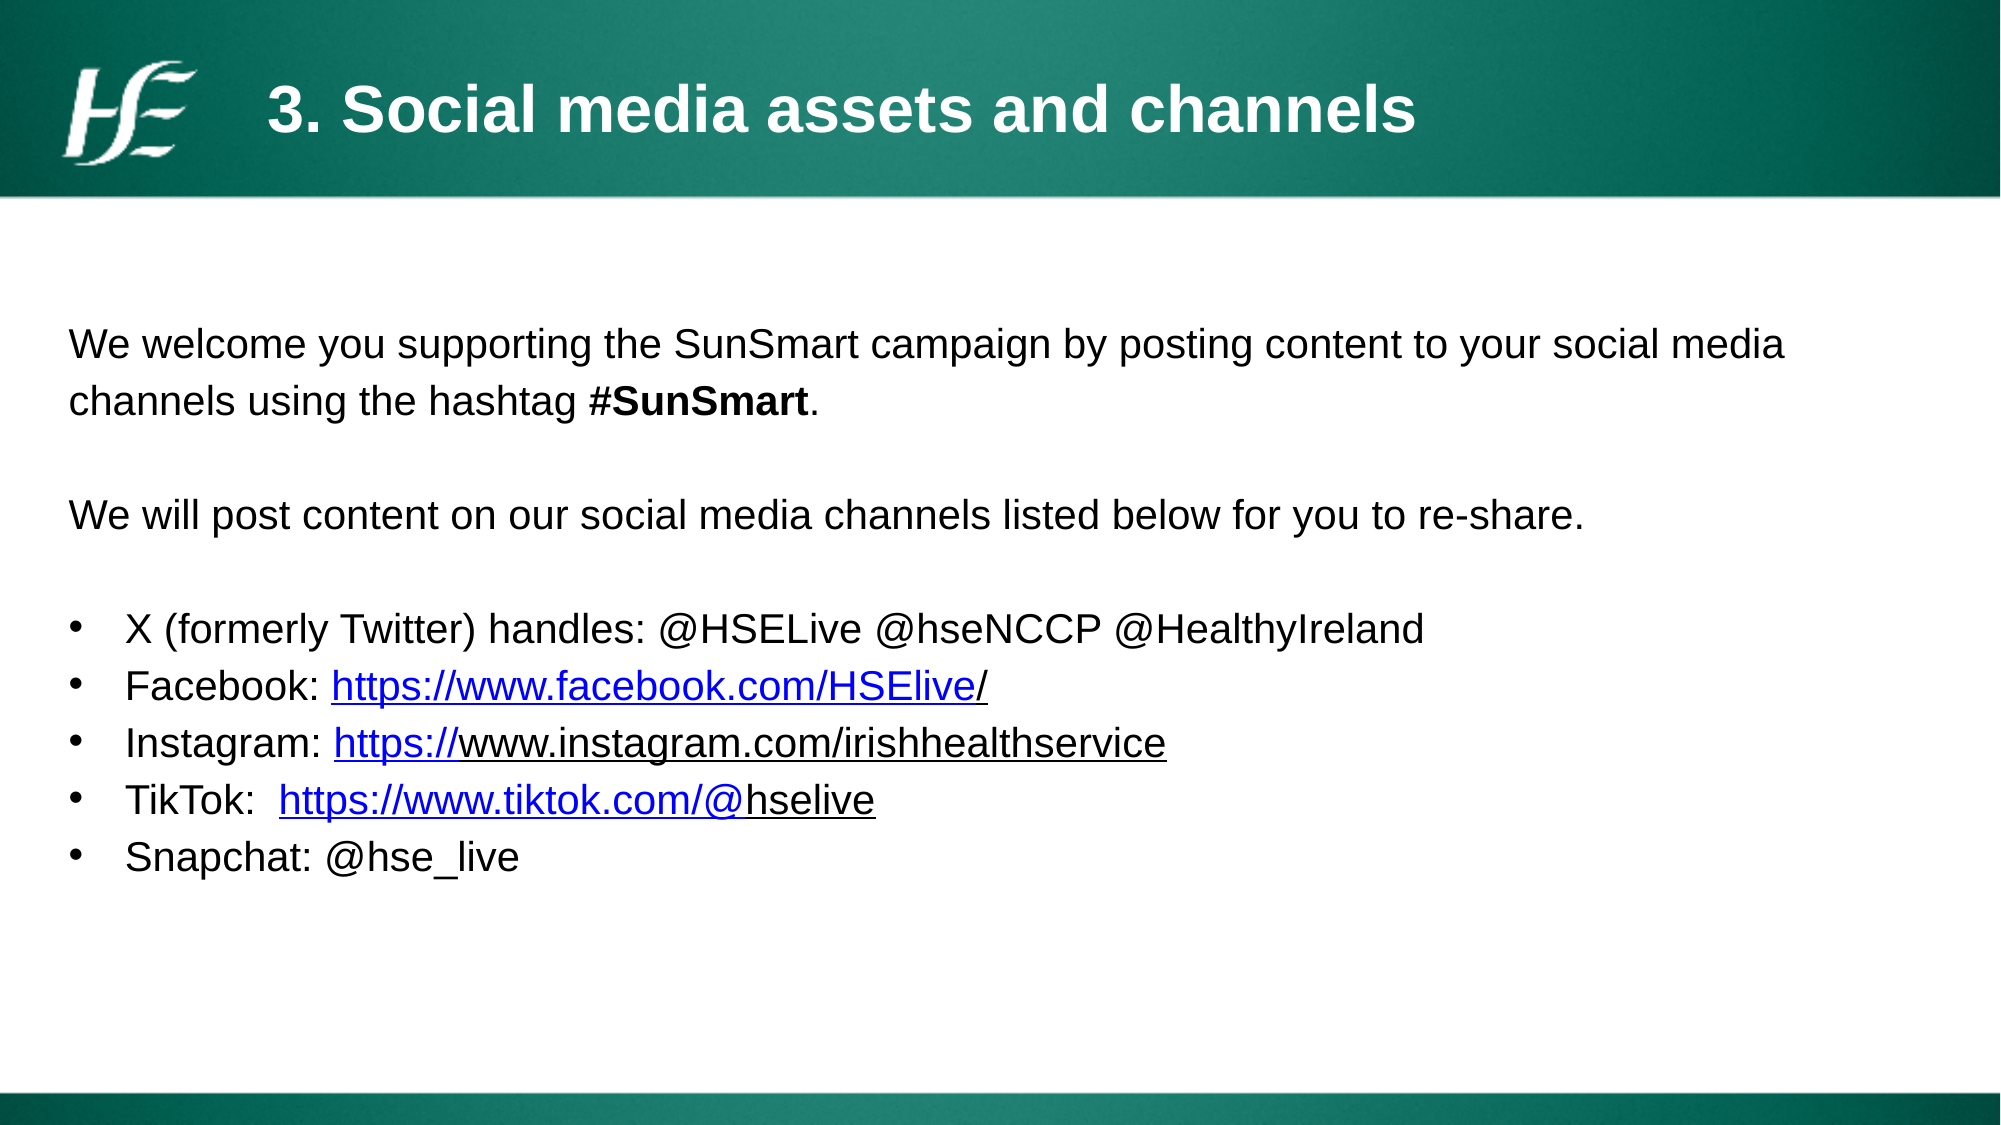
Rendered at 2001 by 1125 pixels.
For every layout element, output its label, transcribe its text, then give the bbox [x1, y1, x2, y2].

text_box We welcome you supporting the SunSmart campaign by posting content to your social media channels using the hashtag #SunSmart. We will post content on our social media channels listed below for you to re-share. X (formerly Twitter) handles: @HSELive @hseNCCP @HealthyIreland Facebook: https://www.facebook.com/HSElive/ Instagram: https://www.instagram.com/irishhealthservice TikTok: https://www.tiktok.com/@hselive Snapchat: @hse_live [68, 302, 1809, 940]
list 3. Social media assets and channels [267, 65, 1607, 194]
picture [0, 0, 2001, 1125]
